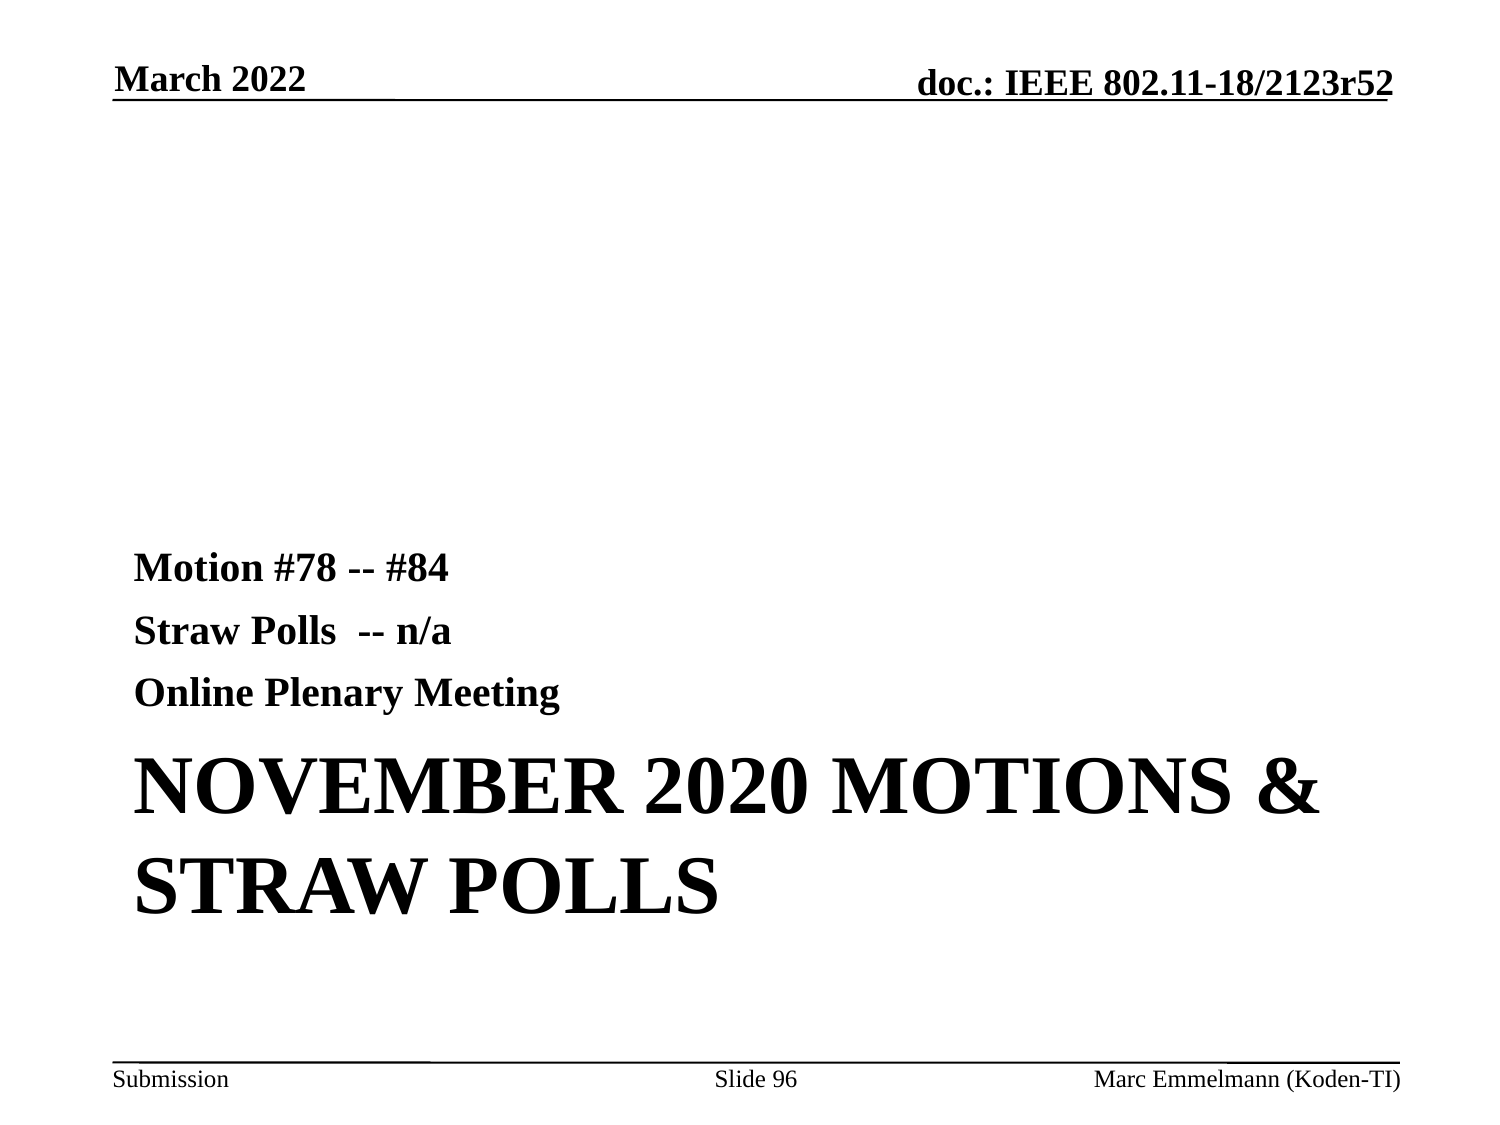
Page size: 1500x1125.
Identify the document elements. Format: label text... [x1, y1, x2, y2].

footer Marc Emmelmann (Koden-TI) [878, 1061, 1402, 1093]
slide_number Slide 96 [712, 1061, 800, 1123]
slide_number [114, 54, 423, 100]
title November 2020 Motions & Straw Polls [118, 724, 1394, 947]
list Motion #78 -- #84 Straw Polls -- n/a Online Plenary Meeting [118, 476, 1394, 724]
